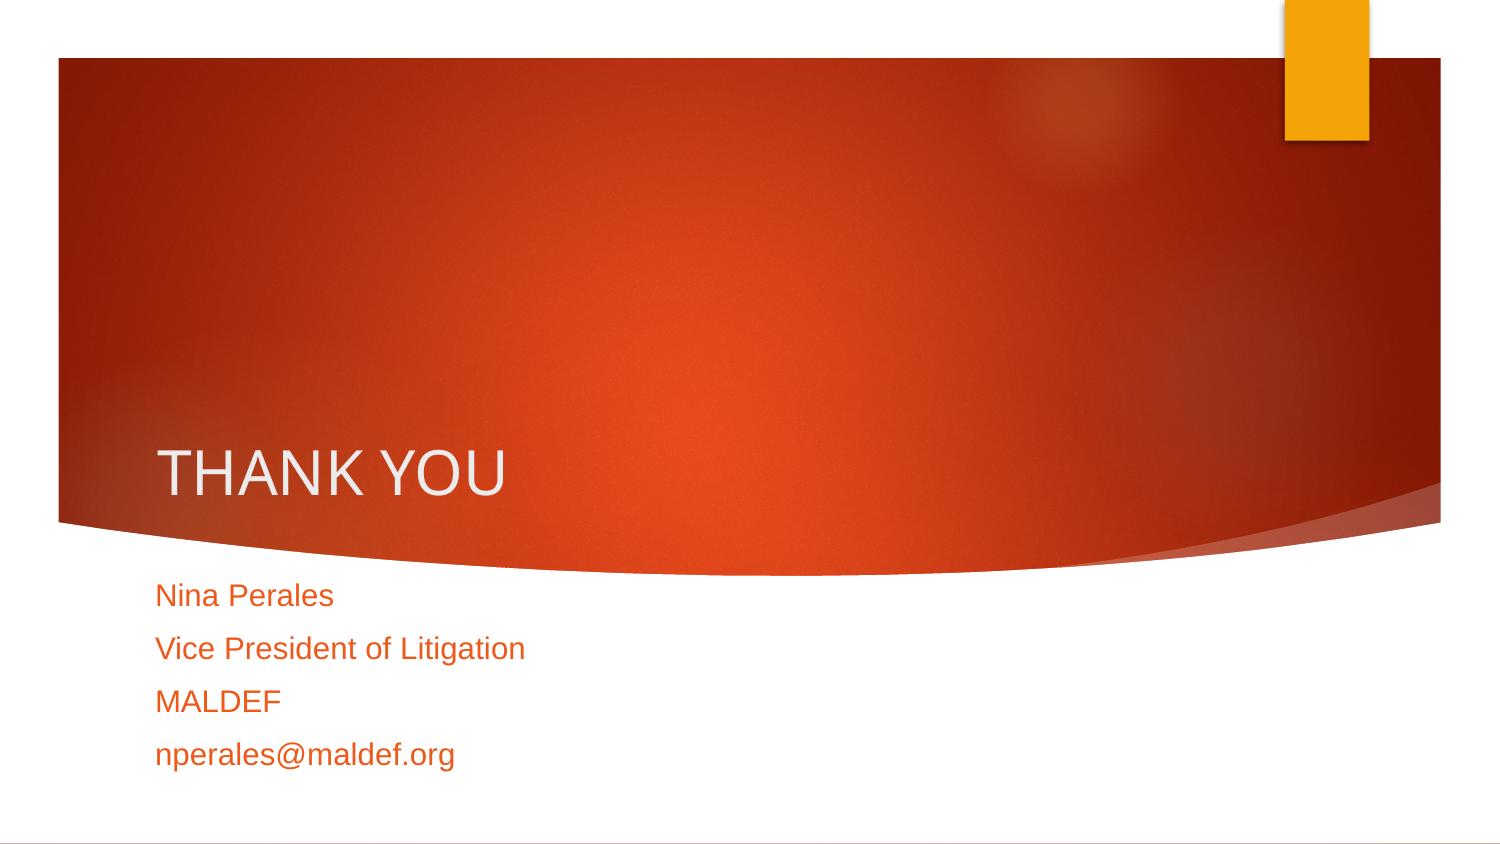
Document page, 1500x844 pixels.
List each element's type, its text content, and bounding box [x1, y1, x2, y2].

picture [59, 58, 1440, 567]
list Nina Perales Vice President of Litigation MALDEF nperales@maldef.org [140, 567, 1226, 816]
title THANK YOU [142, 295, 1228, 516]
